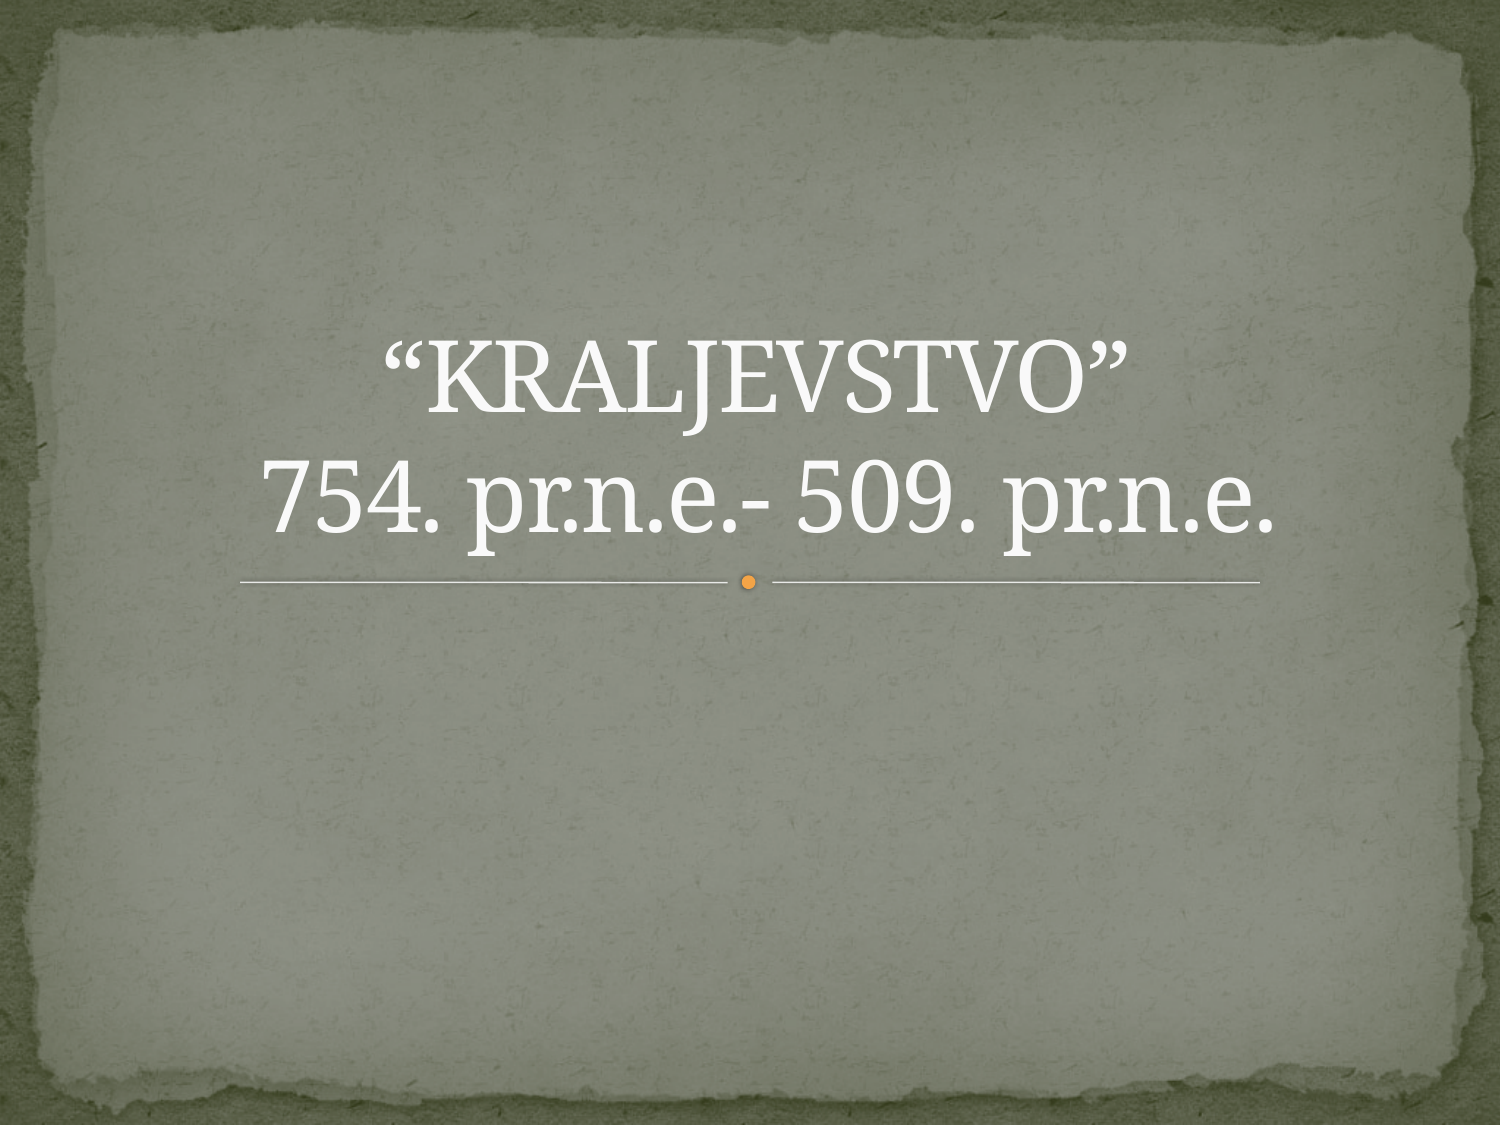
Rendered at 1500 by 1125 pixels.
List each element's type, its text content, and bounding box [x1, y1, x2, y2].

title “KRALJEVSTVO” 754. pr.n.e.- 509. pr.n.e. [74, 235, 1438, 561]
